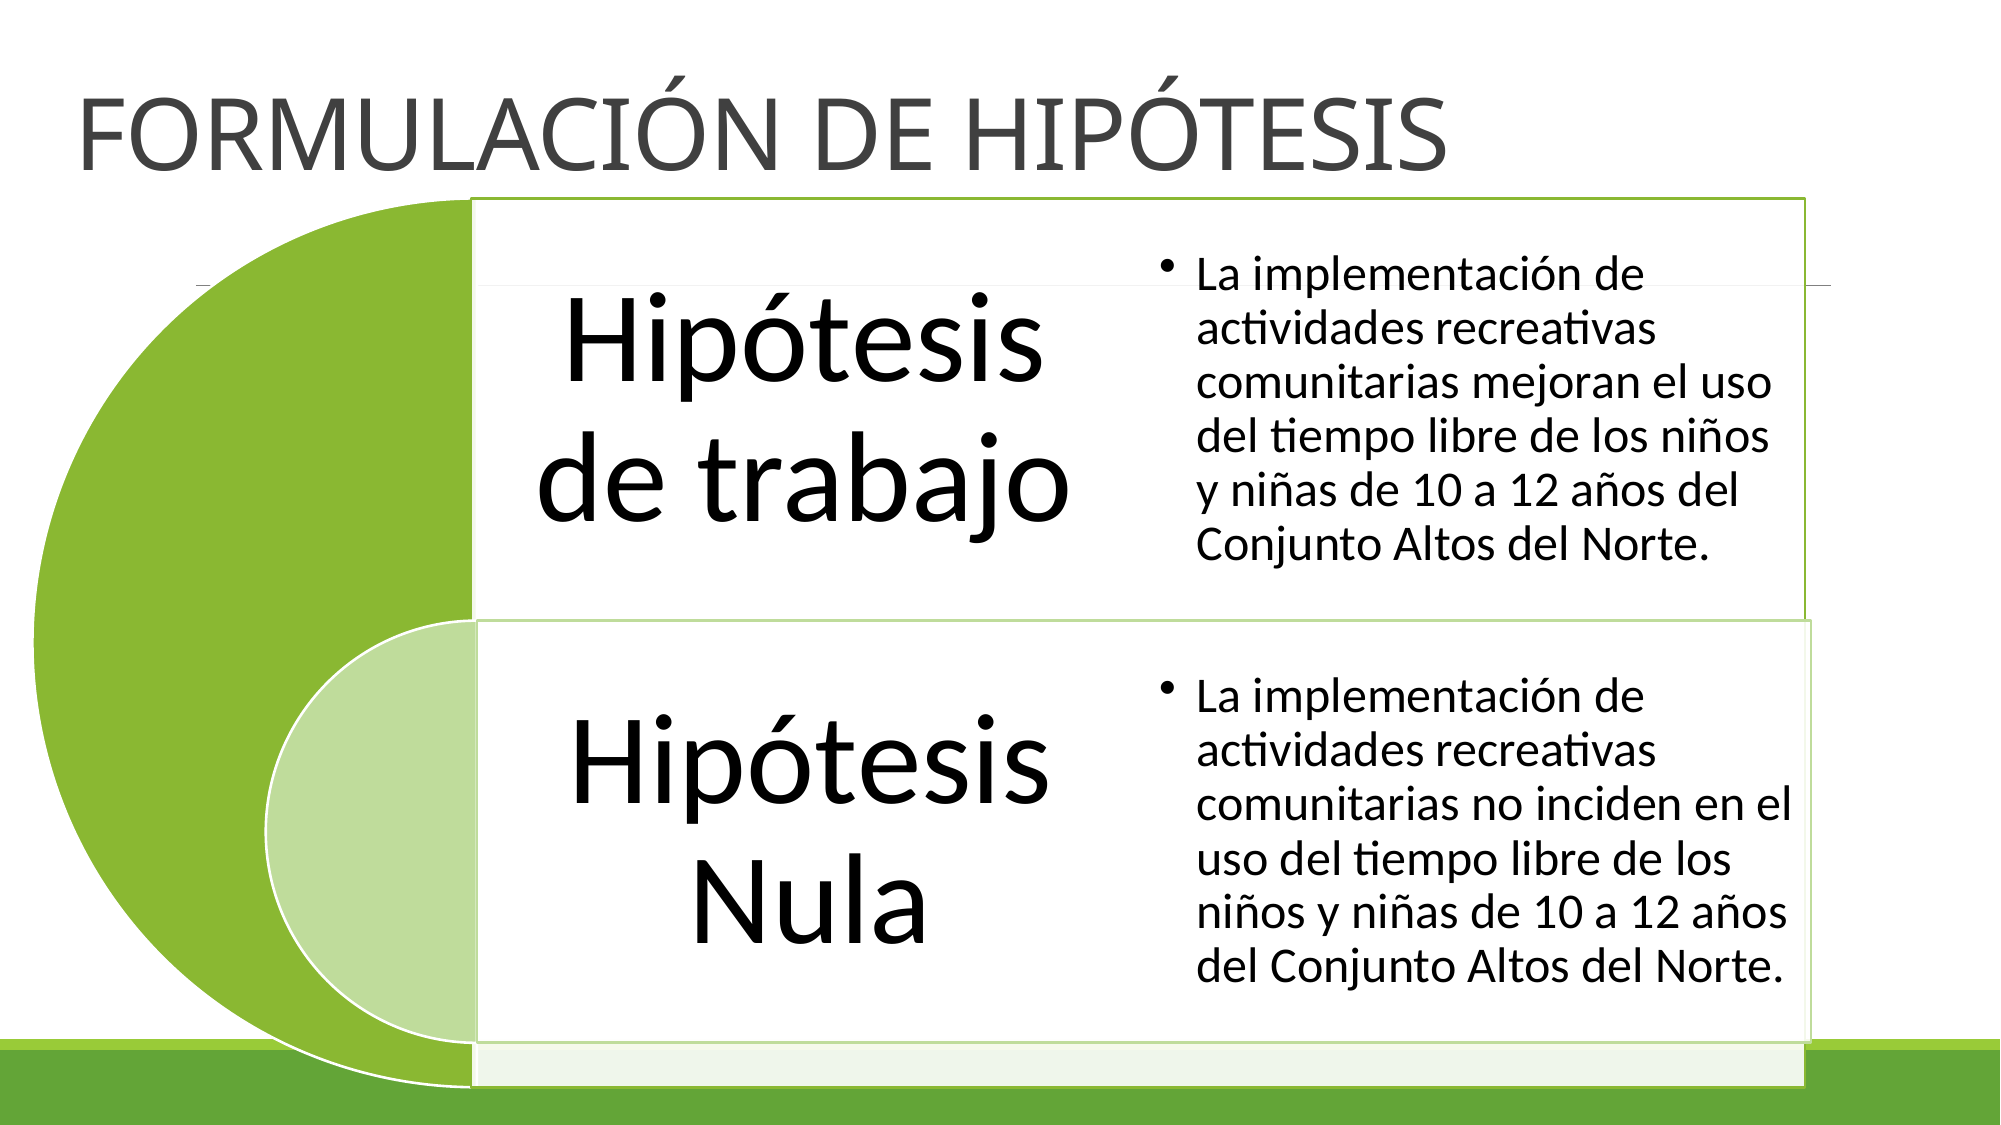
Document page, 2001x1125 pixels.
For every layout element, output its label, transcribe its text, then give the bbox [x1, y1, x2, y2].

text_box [31, 197, 1812, 1088]
title FORMULACIÓN DE HIPÓTESIS [59, 0, 1785, 195]
